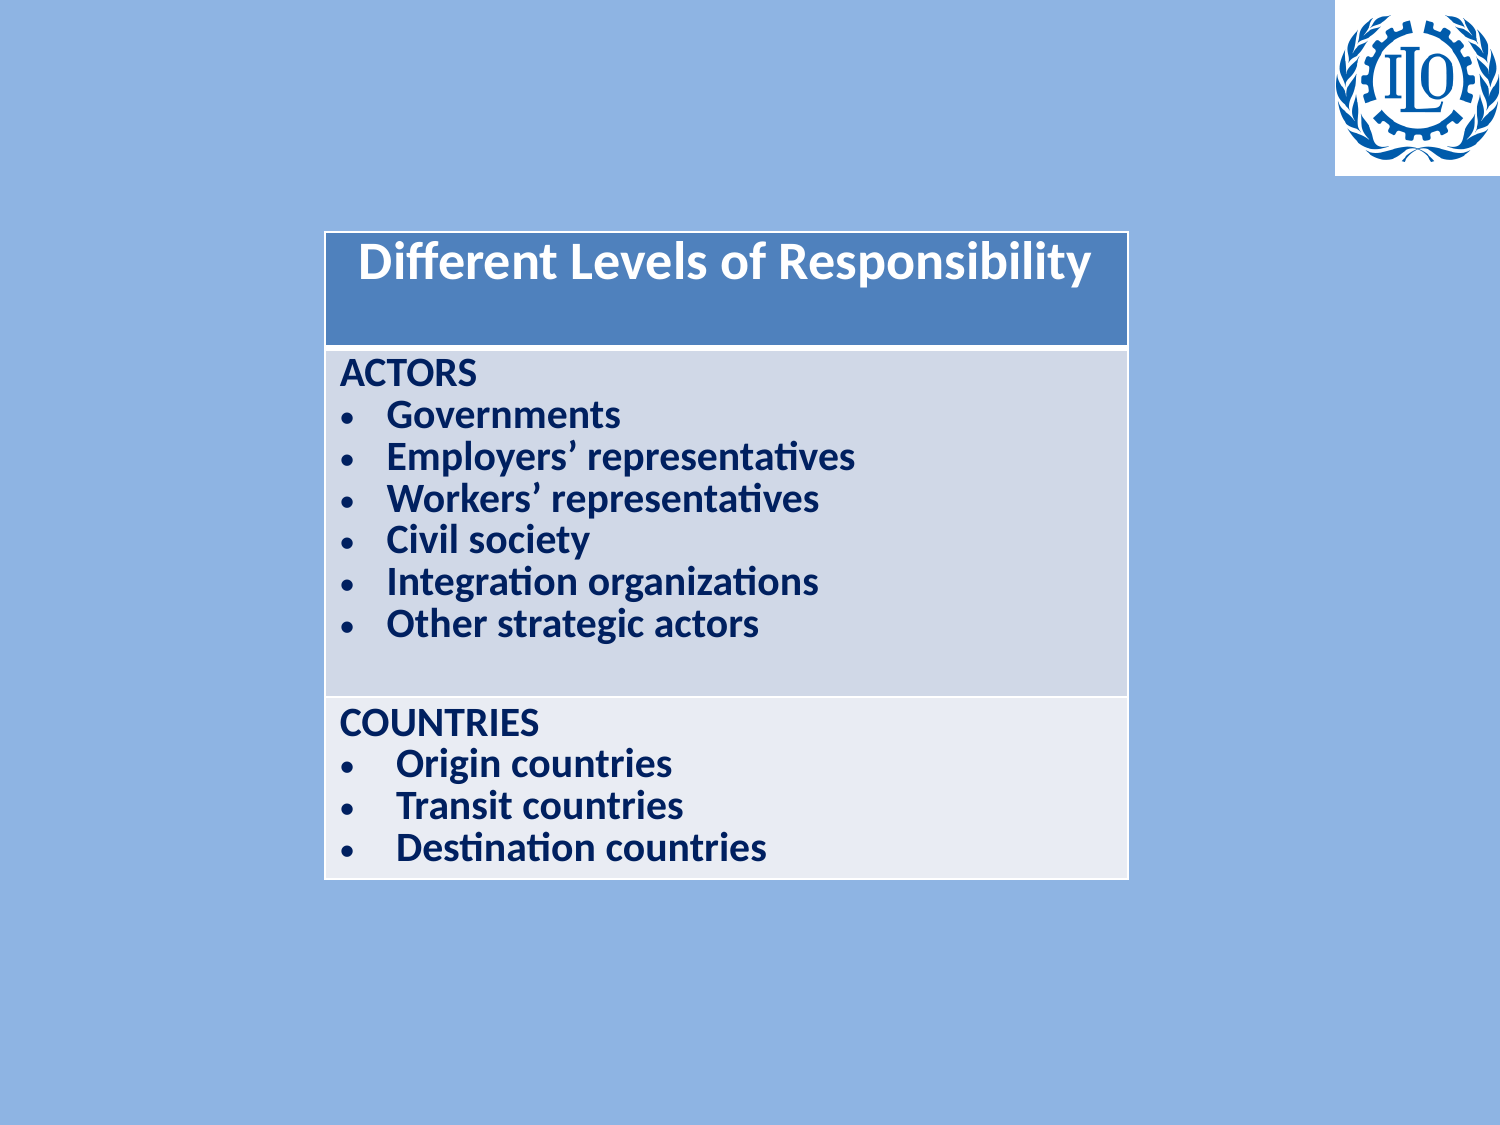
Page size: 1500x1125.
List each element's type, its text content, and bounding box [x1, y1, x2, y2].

table_header Different Levels of Responsibility [326, 233, 1127, 345]
table_cell COUNTRIES Origin countries Transit countries Destination countries [326, 698, 1127, 878]
picture [1334, 0, 1500, 177]
table_cell ACTORS Governments Employers’ representatives Workers’ representatives Civil society Integration organizations Other strategic actors [326, 351, 1127, 696]
